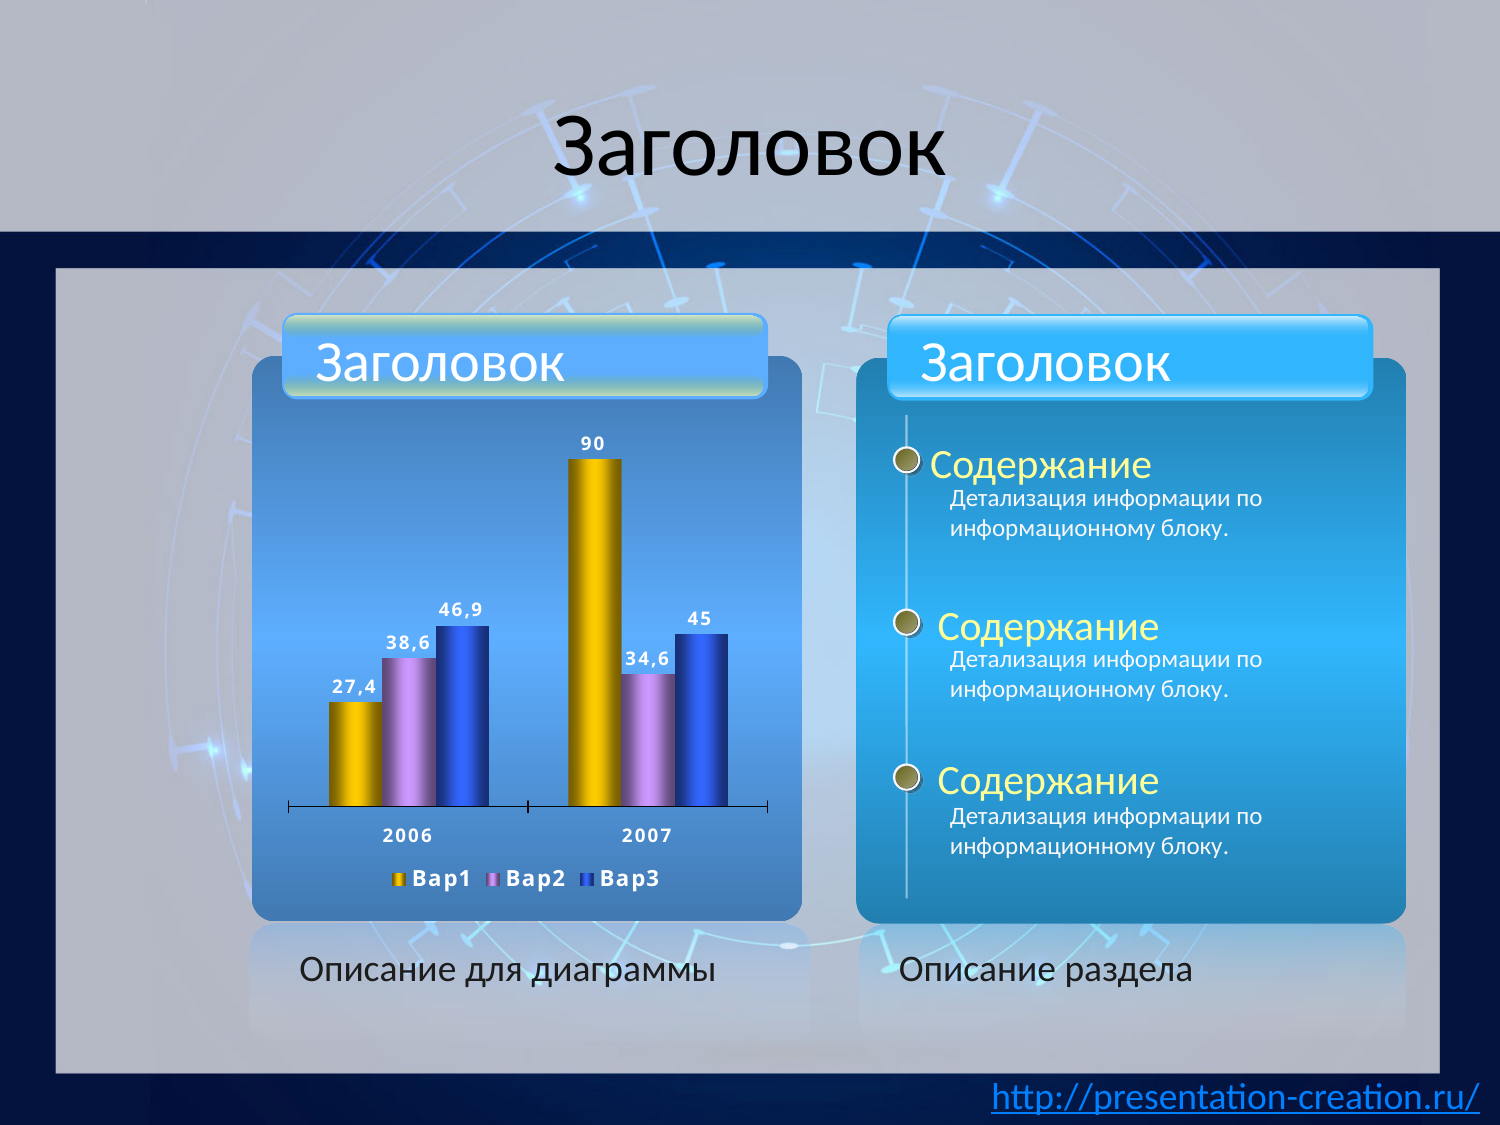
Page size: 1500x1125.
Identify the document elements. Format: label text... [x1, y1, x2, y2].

text_box [856, 649, 906, 654]
text_box Описание раздела [884, 937, 1378, 997]
title Заголовок [75, 45, 1425, 233]
text_box Детализация информации по информационному блоку. [935, 474, 1394, 549]
text_box Содержание [915, 429, 1168, 495]
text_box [270, 401, 786, 902]
text_box [249, 923, 810, 1047]
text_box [281, 312, 769, 400]
text_box Содержание [913, 591, 1175, 657]
text_box [859, 924, 1406, 1044]
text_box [893, 447, 920, 473]
picture [0, 0, 1500, 1125]
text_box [886, 313, 1374, 401]
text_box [893, 764, 920, 790]
text_box [856, 357, 1407, 618]
text_box [252, 355, 803, 922]
text_box [1394, 649, 1407, 654]
text_box [856, 663, 1407, 924]
text_box Содержание [913, 745, 1175, 811]
text_box Детализация информации по информационному блоку. [935, 791, 1394, 867]
text_box Детализация информации по информационному блоку. [935, 635, 1394, 711]
text_box [1175, 627, 1407, 632]
text_box Описание для диаграммы [284, 937, 779, 997]
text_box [893, 609, 920, 635]
text_box [856, 627, 888, 632]
